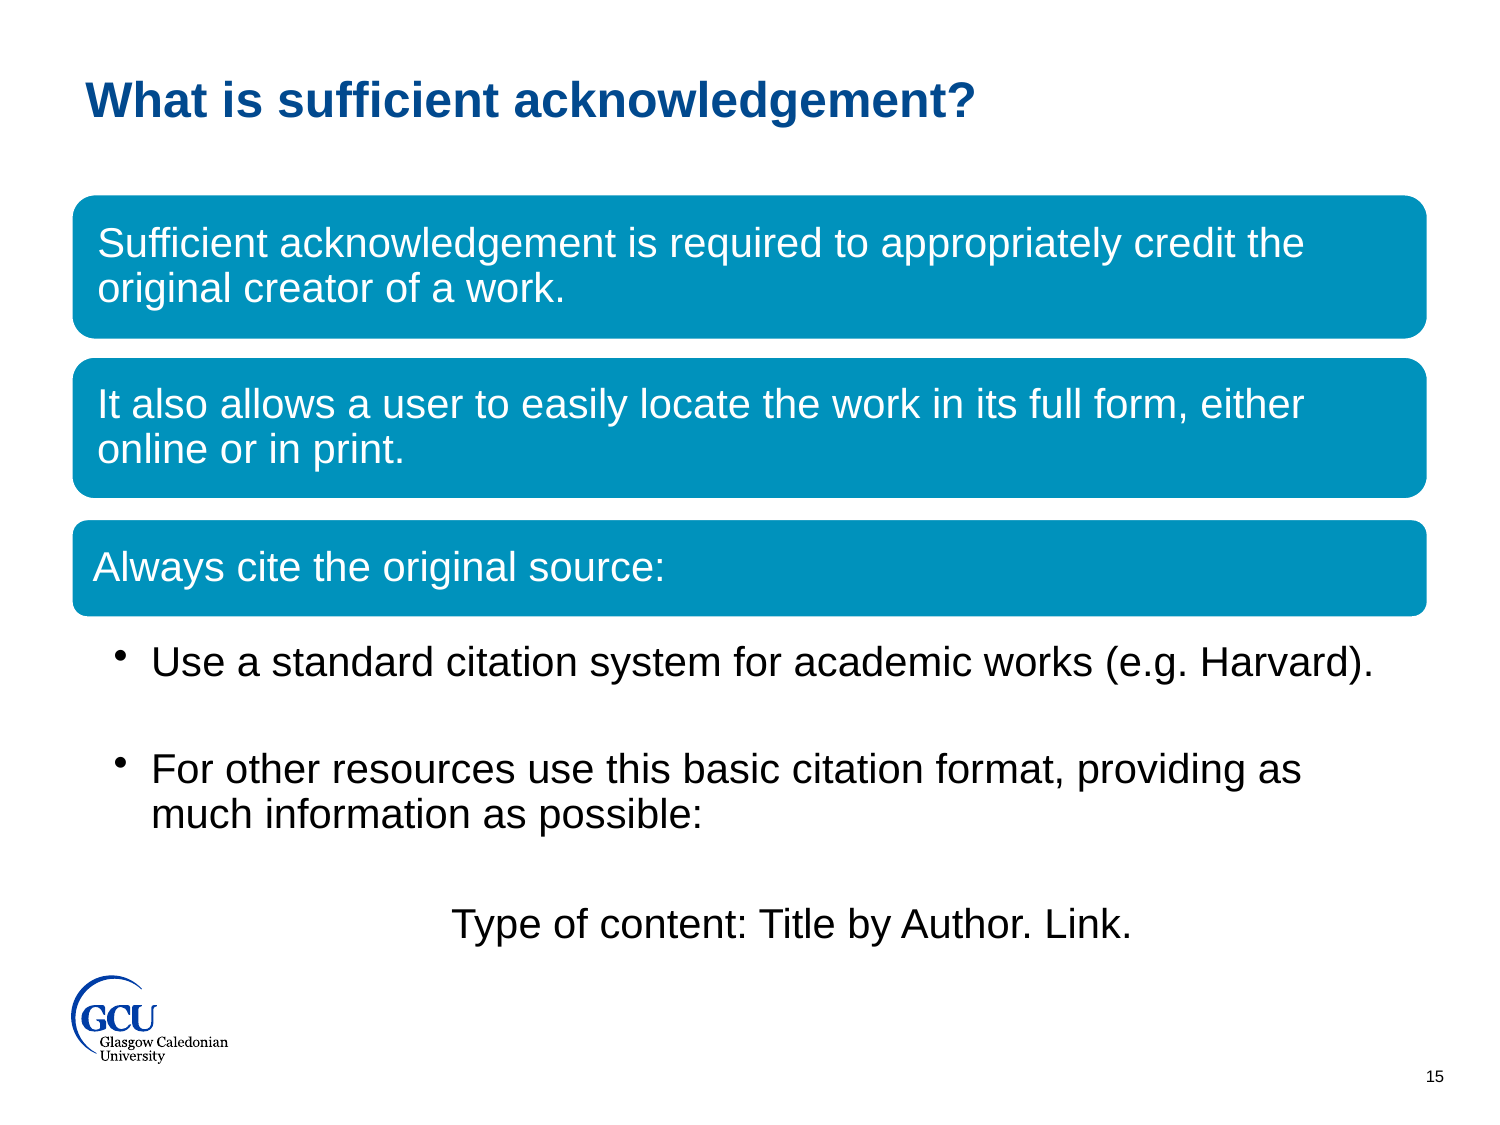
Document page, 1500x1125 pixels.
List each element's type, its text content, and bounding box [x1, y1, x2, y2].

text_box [70, 193, 1430, 967]
list What is sufficient acknowledgement? [70, 60, 1430, 137]
